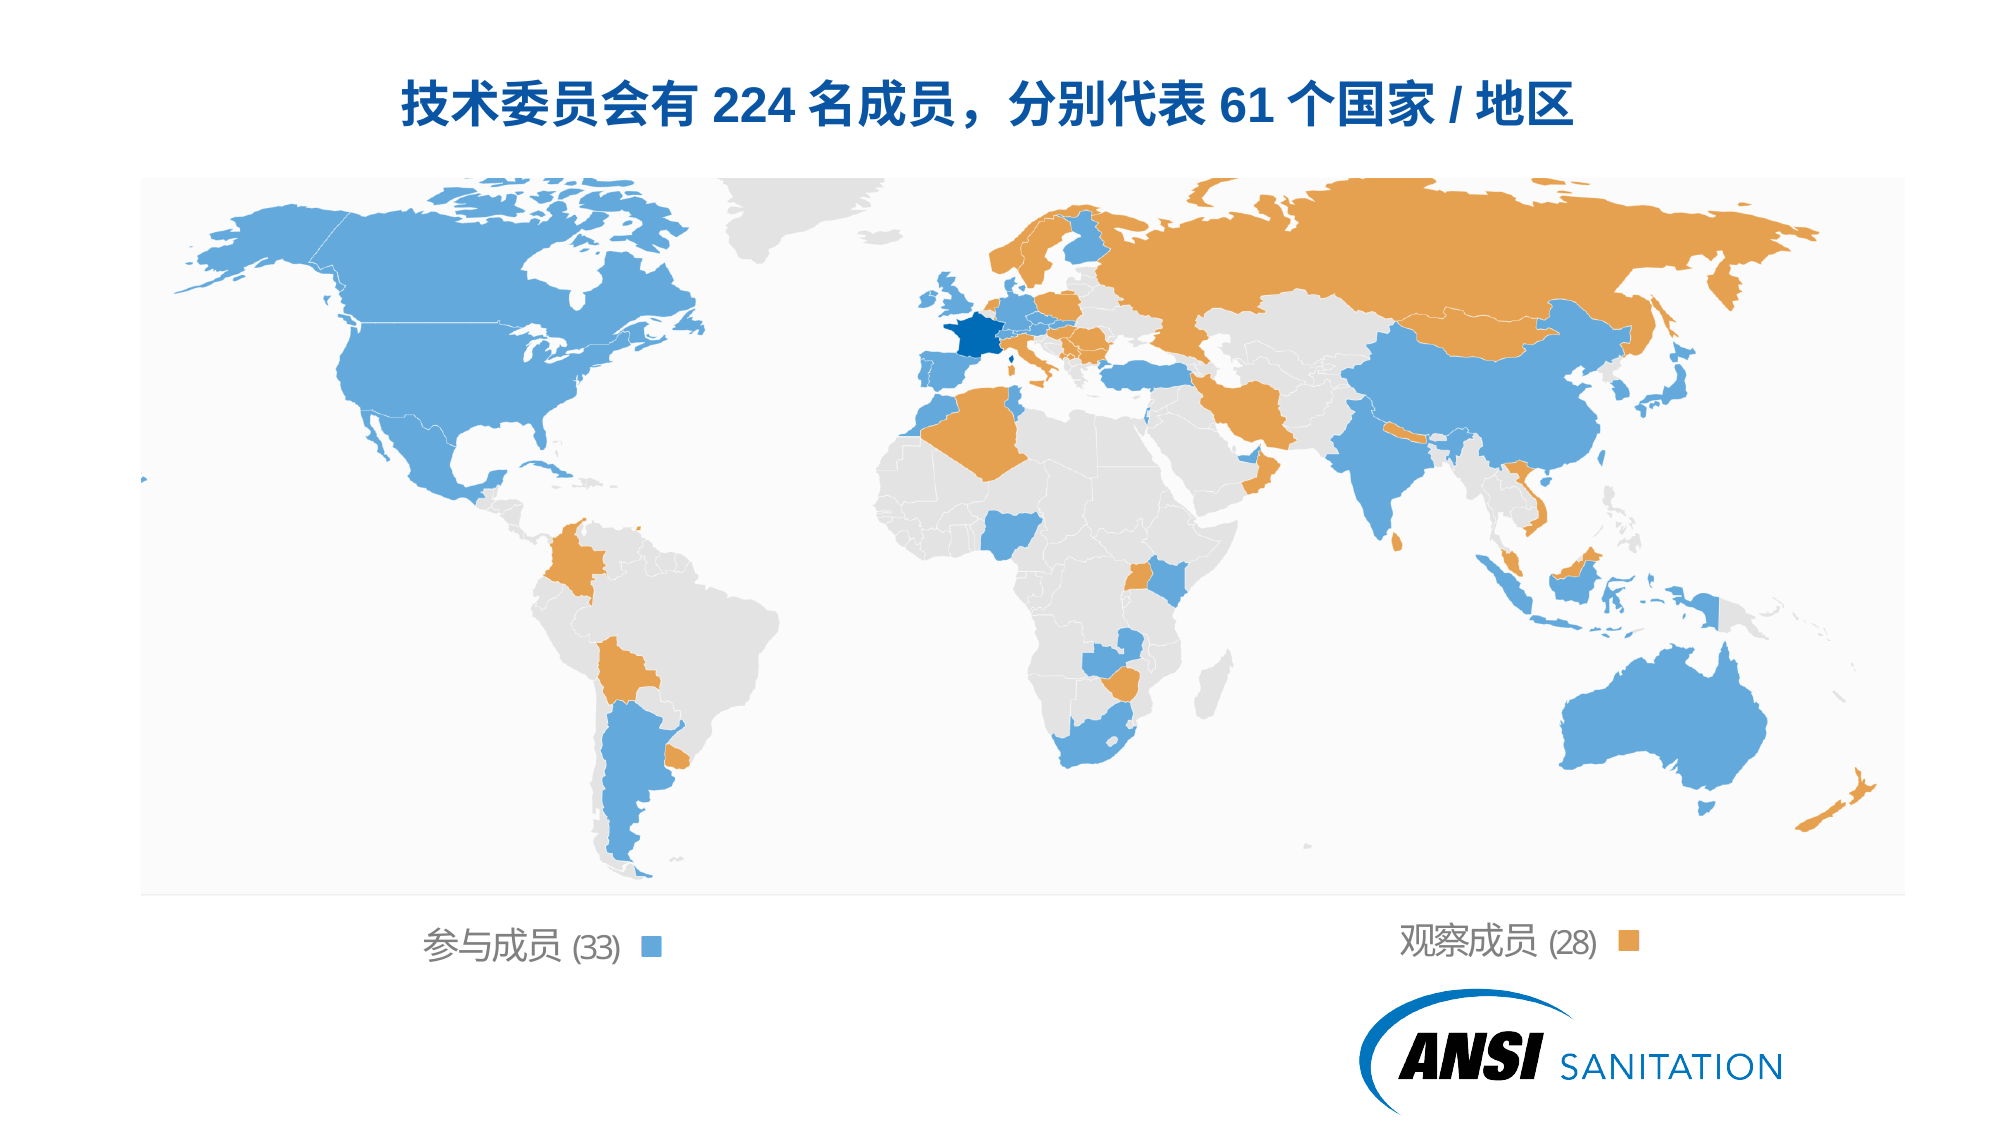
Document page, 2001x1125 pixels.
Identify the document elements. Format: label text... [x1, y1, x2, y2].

picture [1343, 979, 1809, 1125]
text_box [408, 914, 675, 976]
text_box 技术委员会有224名成员，分别代表61个国家/地区 [129, 65, 1846, 140]
picture [141, 178, 1905, 896]
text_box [1384, 909, 1677, 970]
